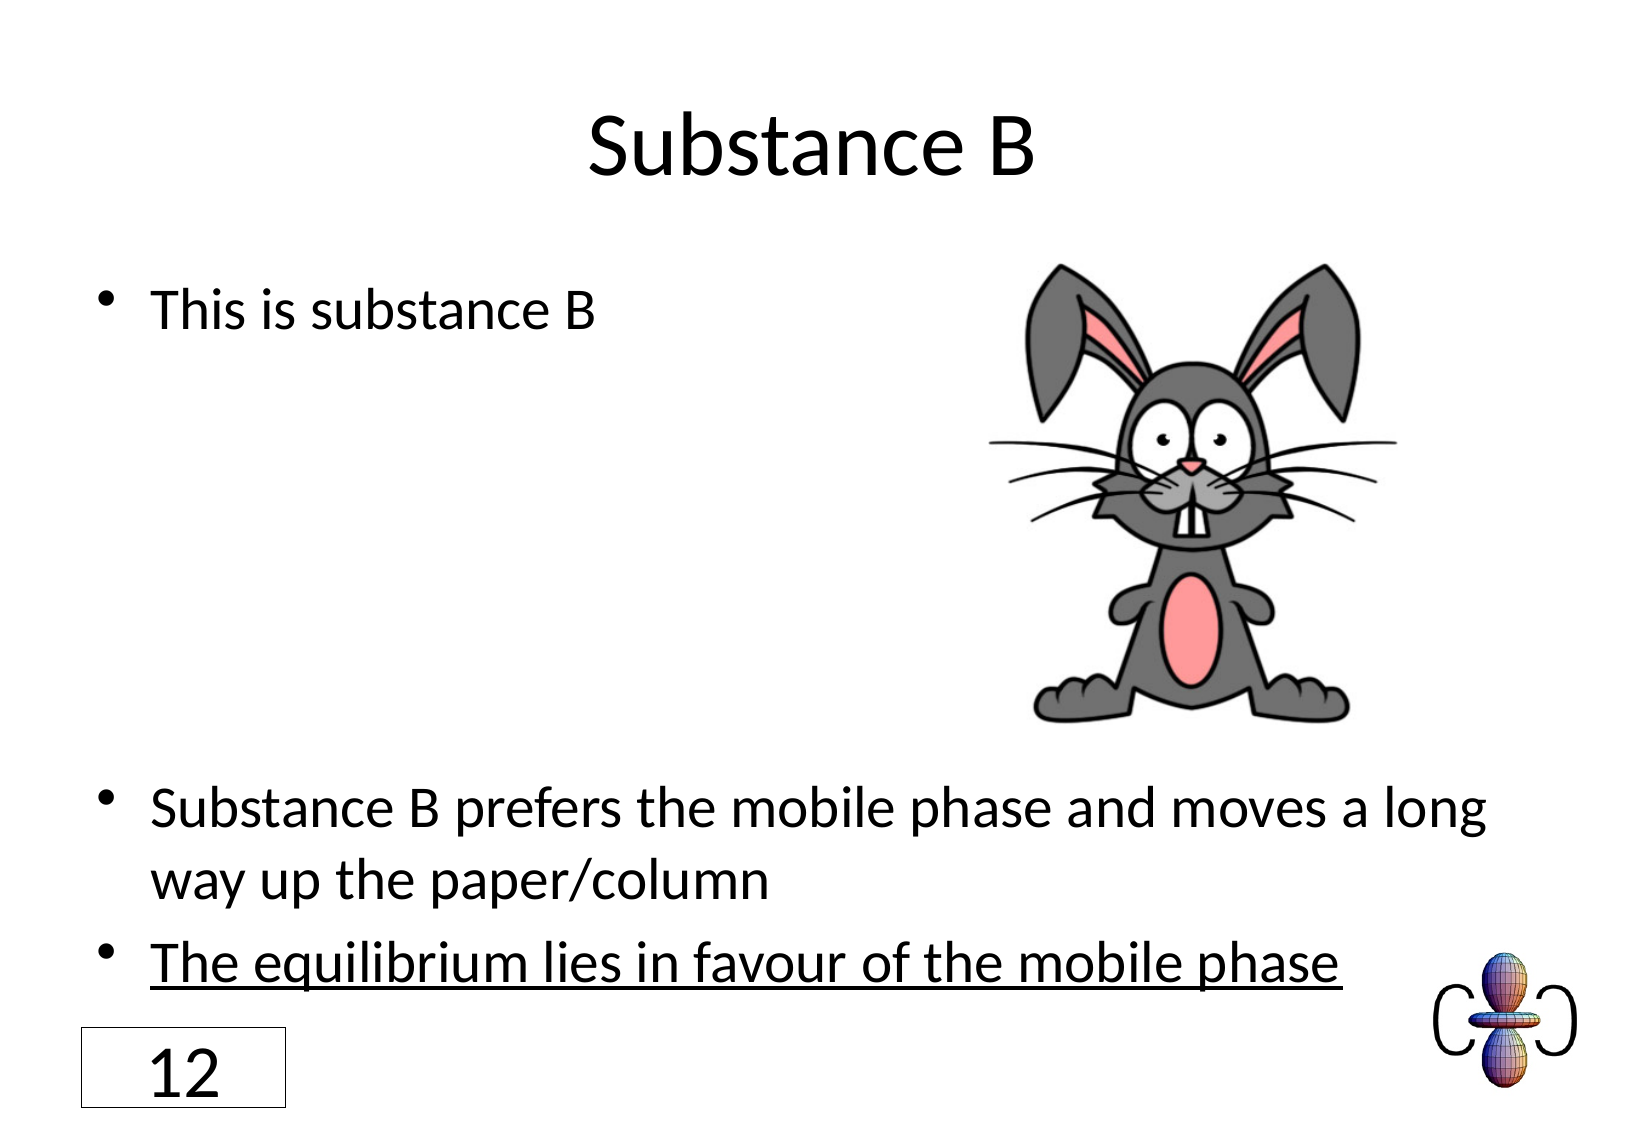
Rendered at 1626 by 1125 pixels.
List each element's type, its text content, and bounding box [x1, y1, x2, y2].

title Substance B [81, 45, 1544, 233]
picture [988, 262, 1399, 725]
list This is substance B Substance B prefers the mobile phase and moves a long way up the paper/column The equilibrium lies in favour of the mobile phase [81, 262, 1544, 1005]
picture [1383, 909, 1625, 1123]
slide_number 12 [81, 1027, 286, 1108]
